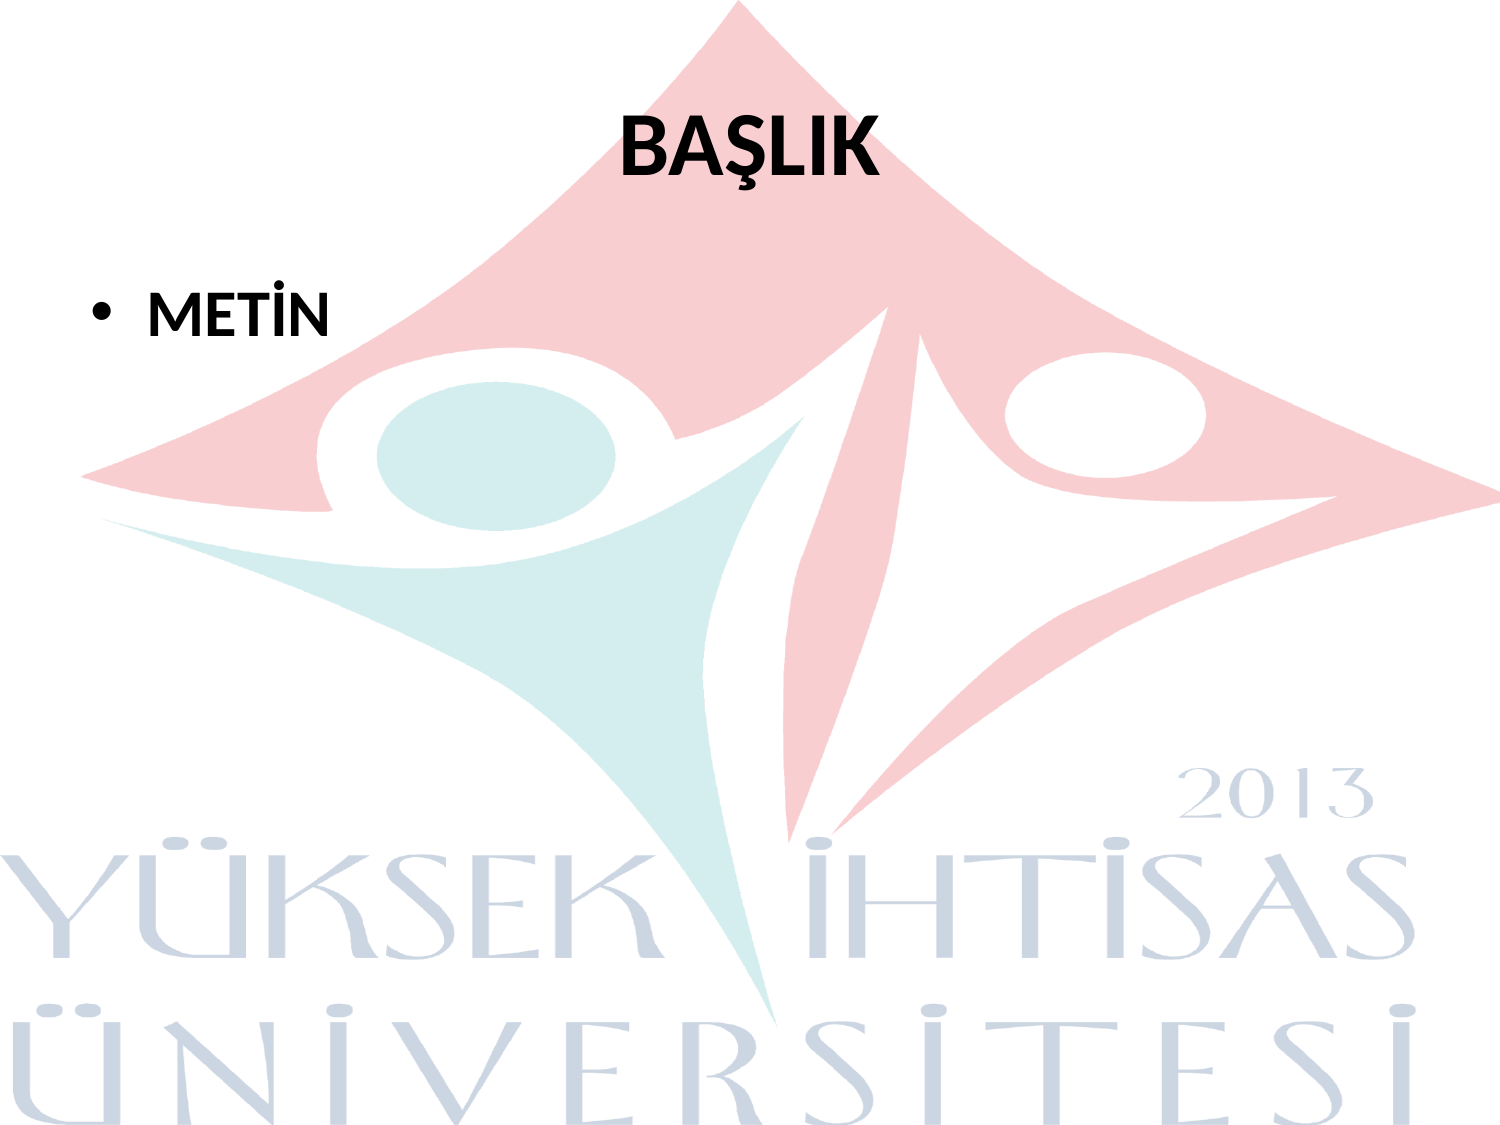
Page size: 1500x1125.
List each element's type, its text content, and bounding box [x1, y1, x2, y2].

title BAŞLIK [75, 45, 1425, 233]
list METİN [75, 262, 1425, 1005]
